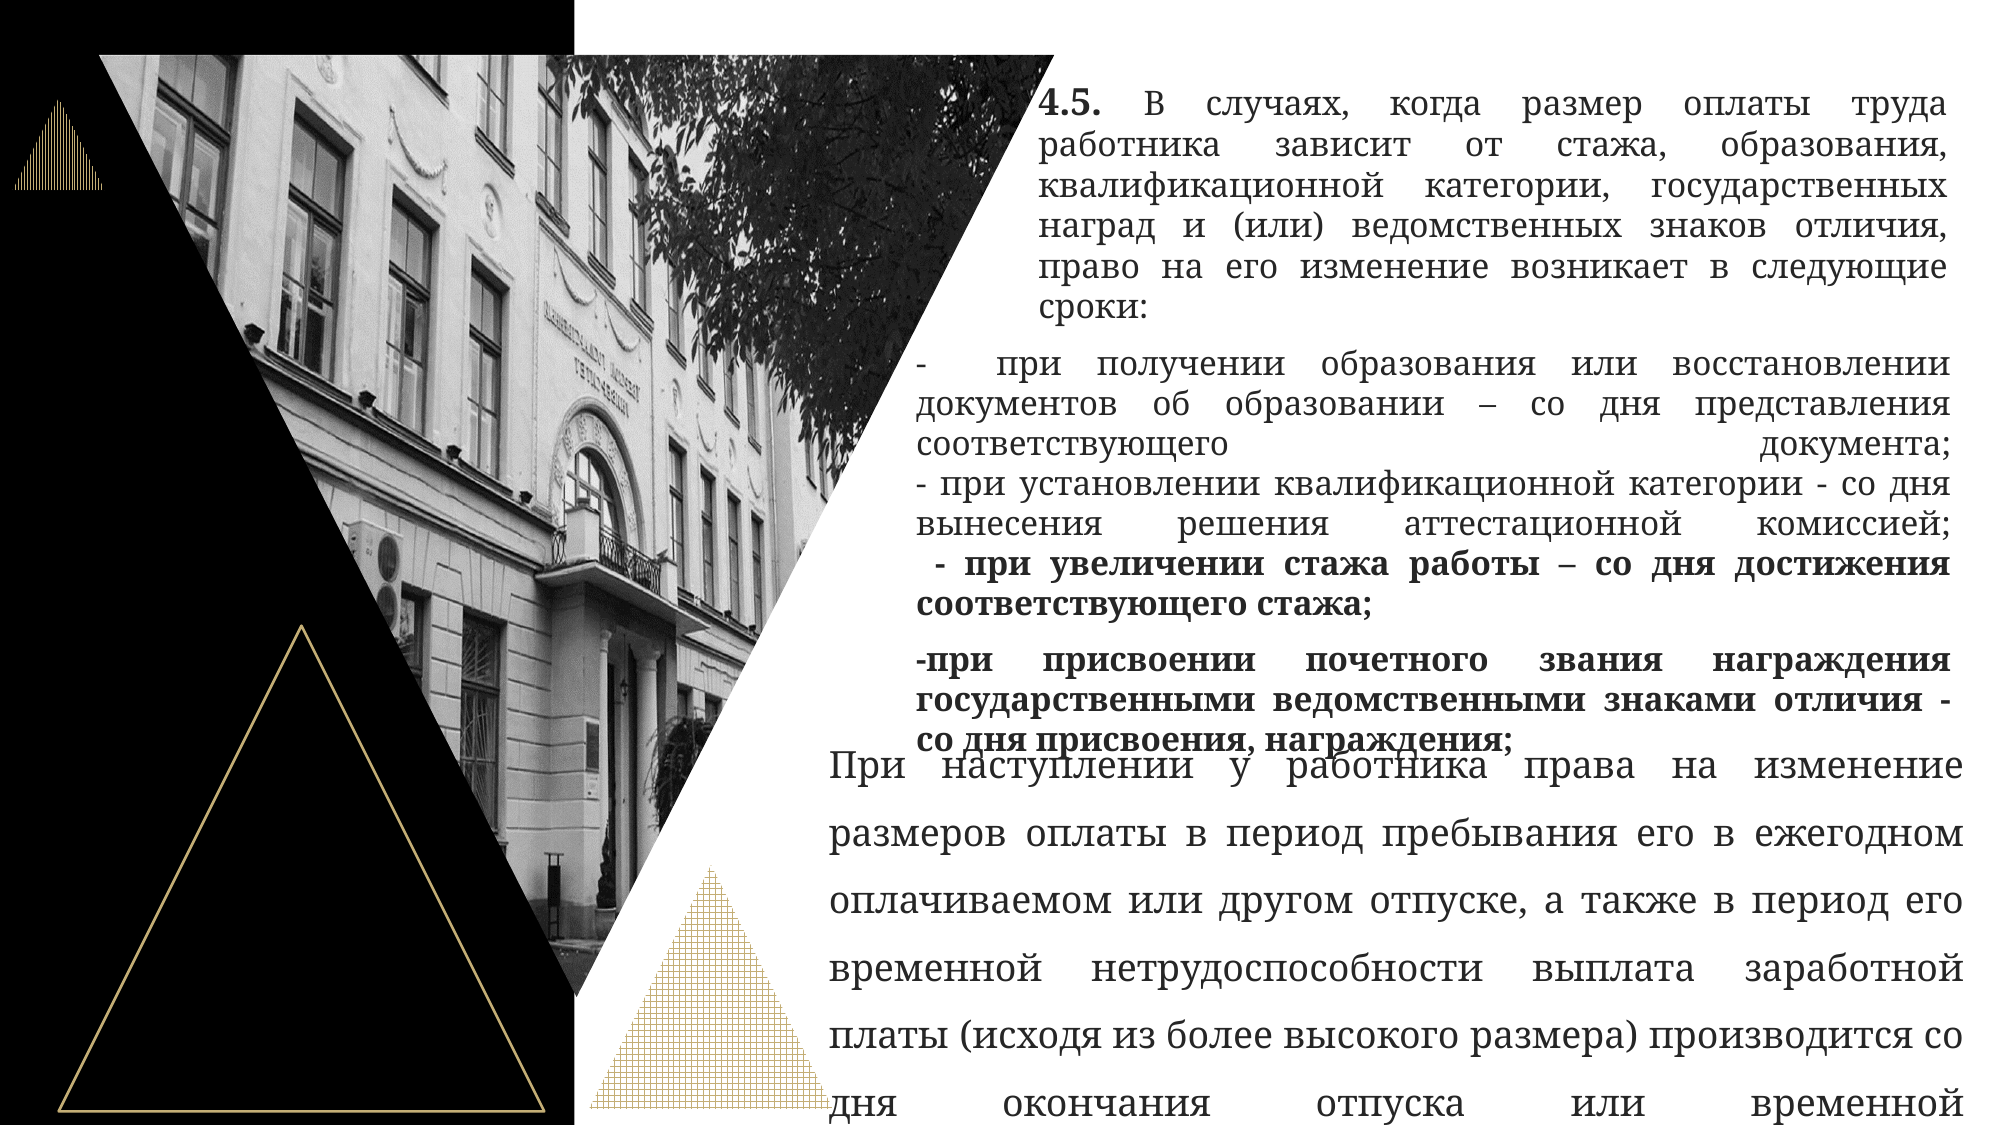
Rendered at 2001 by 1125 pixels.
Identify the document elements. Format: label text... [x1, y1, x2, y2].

text_box При наступлении у работника права на изменение размеров оплаты в период пребывания его в ежегодном оплачиваемом или другом отпуске, а также в период его временной нетрудоспособности выплата заработной платы (исходя из более высокого размера) производится со дня окончания отпуска или временной нетрудоспособности. [814, 711, 1980, 1125]
text_box - при получении образования или восстановлении документов об образовании – со дня представления соответствующего документа; - при установлении квалификационной категории - со дня вынесения решения аттестационной комиссией; - при увеличении стажа работы – со дня достижения соответствующего стажа; -при присвоении почетного звания награждения государственными ведомственными знаками отличия - со дня присвоения, награждения; [1065, 334, 1967, 766]
list 4.5. В случаях, когда размер оплаты труда работника зависит от стажа, образования, квалификационной категории, государственных наград и (или) ведомственных знаков отличия, право на его изменение возникает в следующие сроки: [1065, 70, 1948, 334]
picture [98, 54, 1055, 998]
